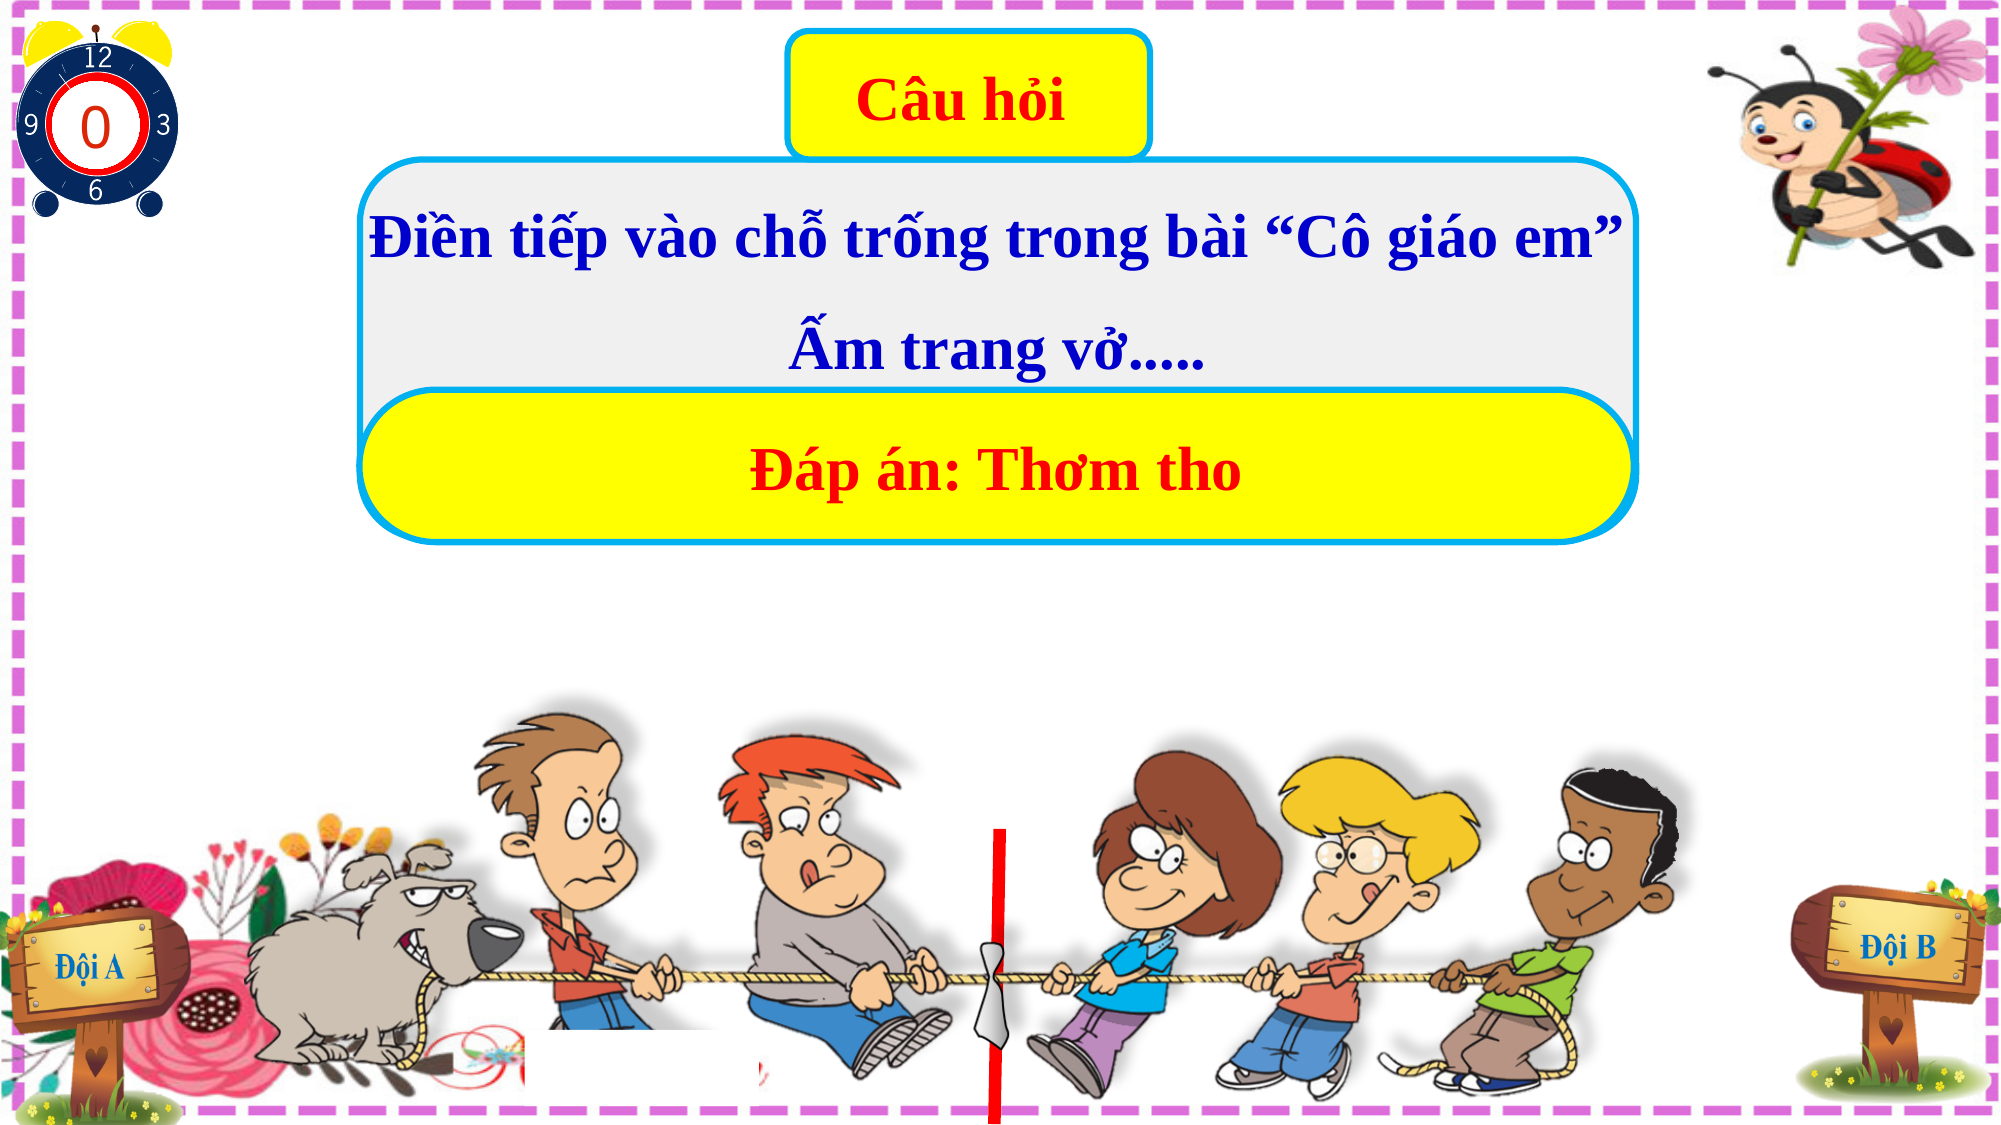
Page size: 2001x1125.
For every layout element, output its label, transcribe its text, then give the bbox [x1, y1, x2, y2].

text_box Điền tiếp vào chỗ trống trong bài “Cô giáo em” Ấm trang vở..... [353, 149, 1642, 390]
text_box Đáp án: Thơm tho [358, 390, 1635, 544]
text_box [1577, 390, 1638, 537]
picture [0, 0, 2001, 1125]
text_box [994, 1109, 1000, 1125]
text_box [358, 390, 416, 456]
text_box Câu hỏi [786, 29, 1152, 149]
